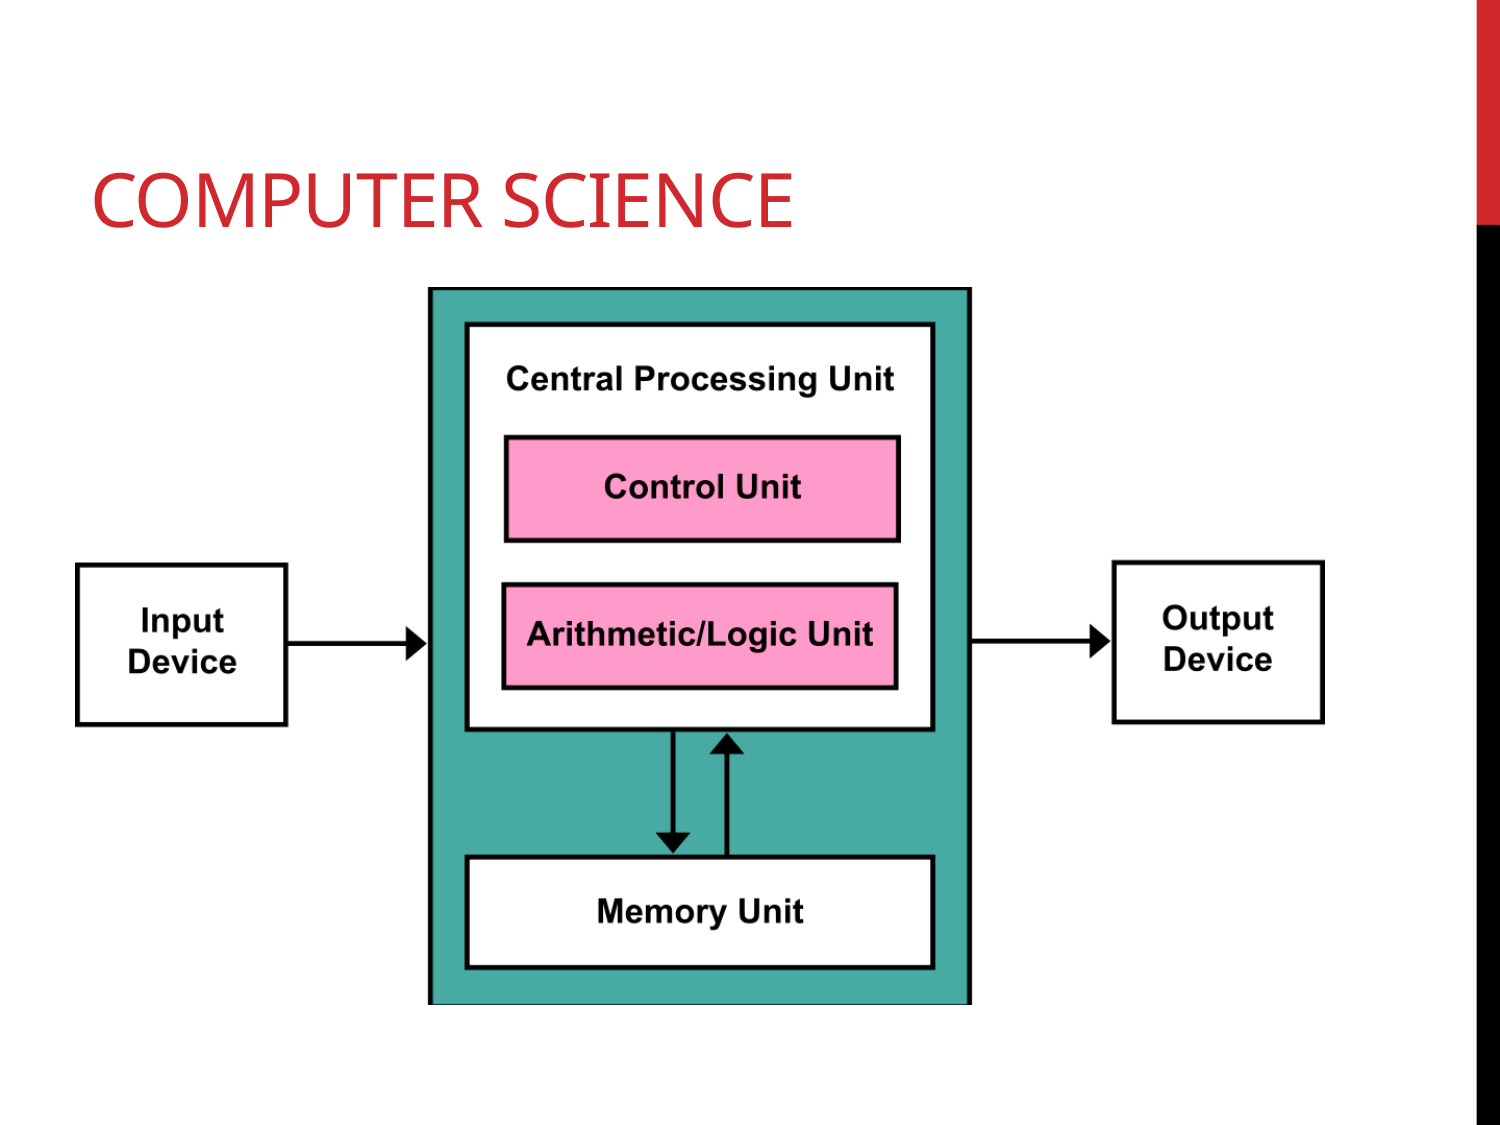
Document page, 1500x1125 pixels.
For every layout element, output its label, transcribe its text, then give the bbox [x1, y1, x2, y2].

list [74, 286, 1326, 1006]
title Computer science [75, 25, 1325, 250]
